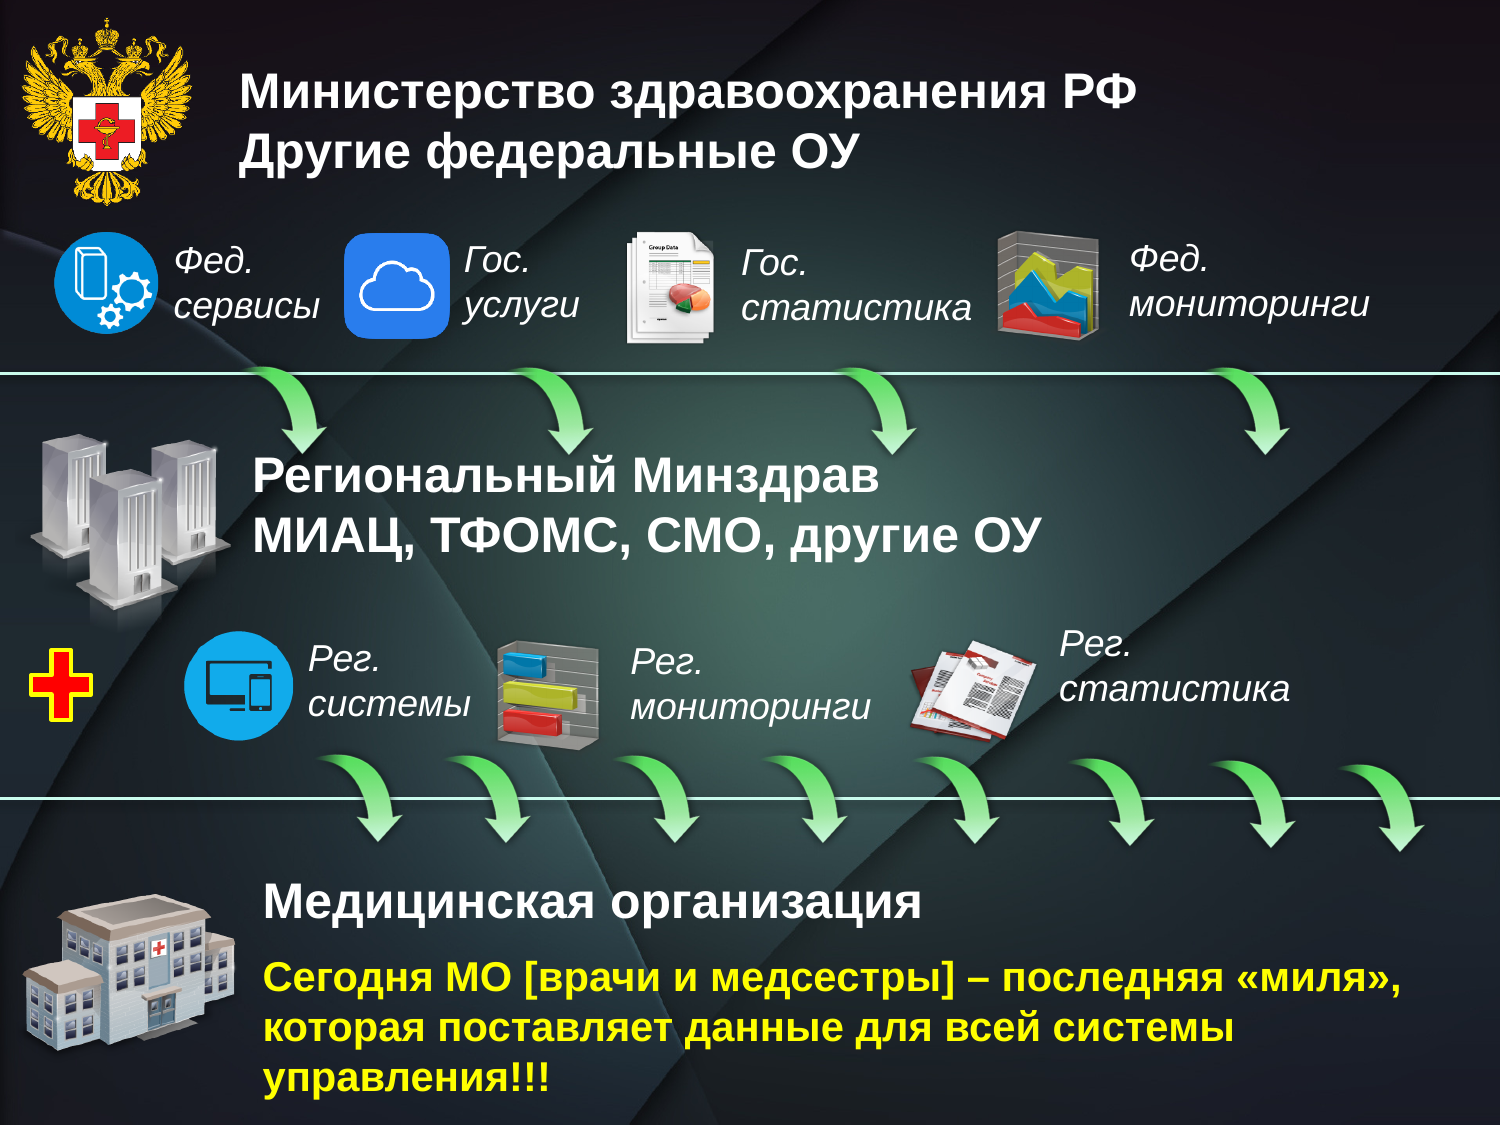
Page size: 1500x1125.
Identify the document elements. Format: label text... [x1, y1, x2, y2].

picture [0, 0, 1500, 1125]
text_box Рег. мониторинги [615, 629, 900, 735]
text_box Гос. статистика [731, 230, 979, 336]
text_box Медицинская организация [247, 861, 1311, 936]
text_box Министерство здравоохранения РФ Другие федеральные ОУ [224, 51, 1288, 186]
text_box Региональный Минздрав МИАЦ, ТФОМС, СМО, другие ОУ [244, 435, 1301, 570]
text_box Рег. статистика [1044, 611, 1328, 717]
text_box Фед. мониторинги [1114, 226, 1398, 332]
text_box [29, 648, 93, 722]
text_box Гос. услуги [461, 228, 603, 333]
text_box Рег. системы [293, 626, 502, 727]
text_box Сегодня МО [врачи и медсестры] – последняя «миля», которая поставляет данные для всей системы управления!!! [247, 942, 1470, 1107]
text_box Фед. сервисы [162, 228, 331, 334]
